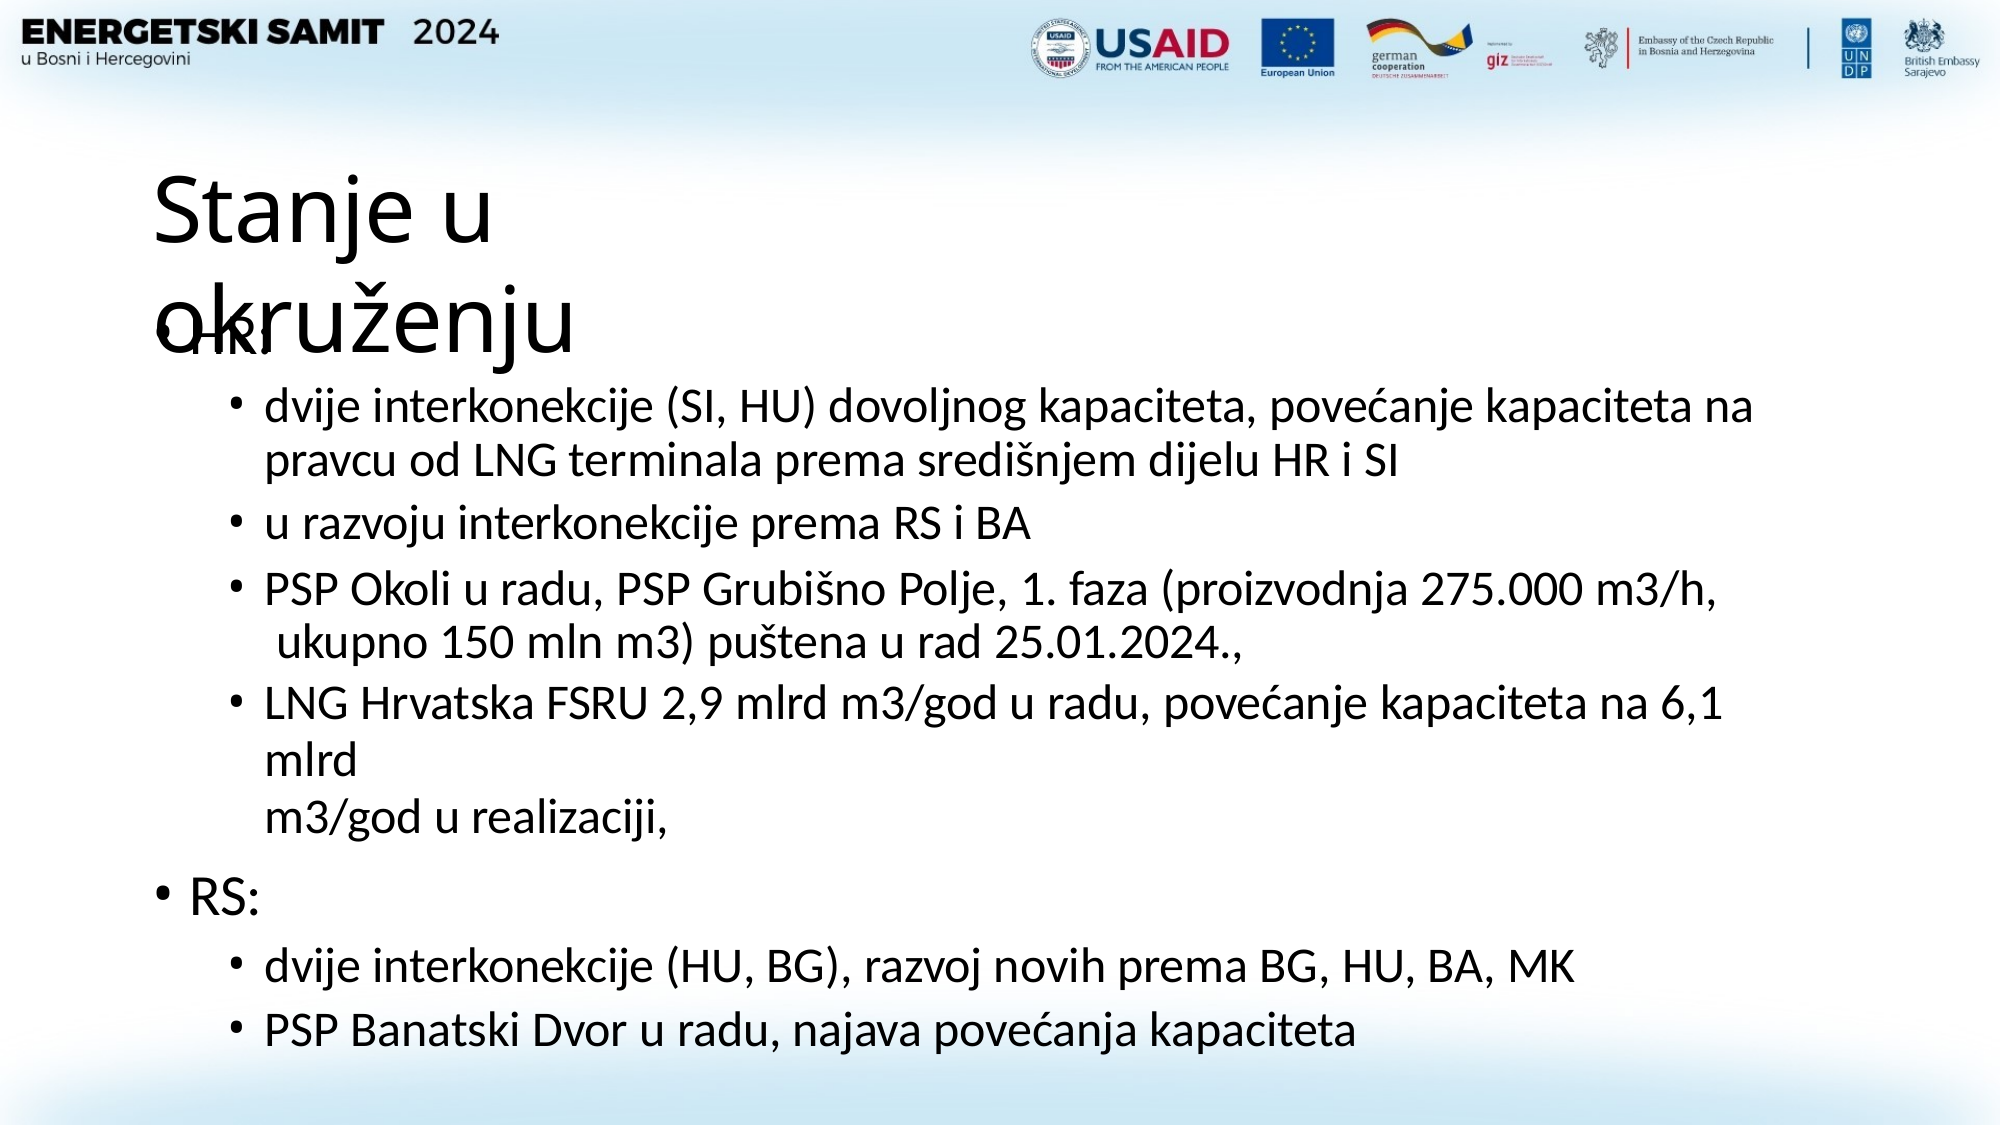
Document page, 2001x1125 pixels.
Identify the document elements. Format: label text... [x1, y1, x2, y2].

picture [0, 0, 2000, 1125]
title Stanje u okruženju [150, 148, 826, 288]
text_box HR: dvije interkonekcije (SI, HU) dovoljnog kapaciteta, povećanje kapaciteta na pravcu od LNG terminala prema središnjem dijelu HR i SI u razvoju interkonekcije prema RS i BA PSP Okoli u radu, PSP Grubišno Polje, 1. faza (proizvodnja 275.000 m3/h, ukupno 150 mln m3) puštena u rad 25.01.2024., LNG Hrvatska FSRU 2,9 mlrd m3/god u radu, povećanje kapaciteta na 6,1 mlrd m3/god u realizaciji, RS: dvije interkonekcije (HU, BG), razvoj novih prema BG, HU, BA, MK PSP Banatski Dvor u radu, najava povećanja kapaciteta [150, 288, 1840, 1057]
